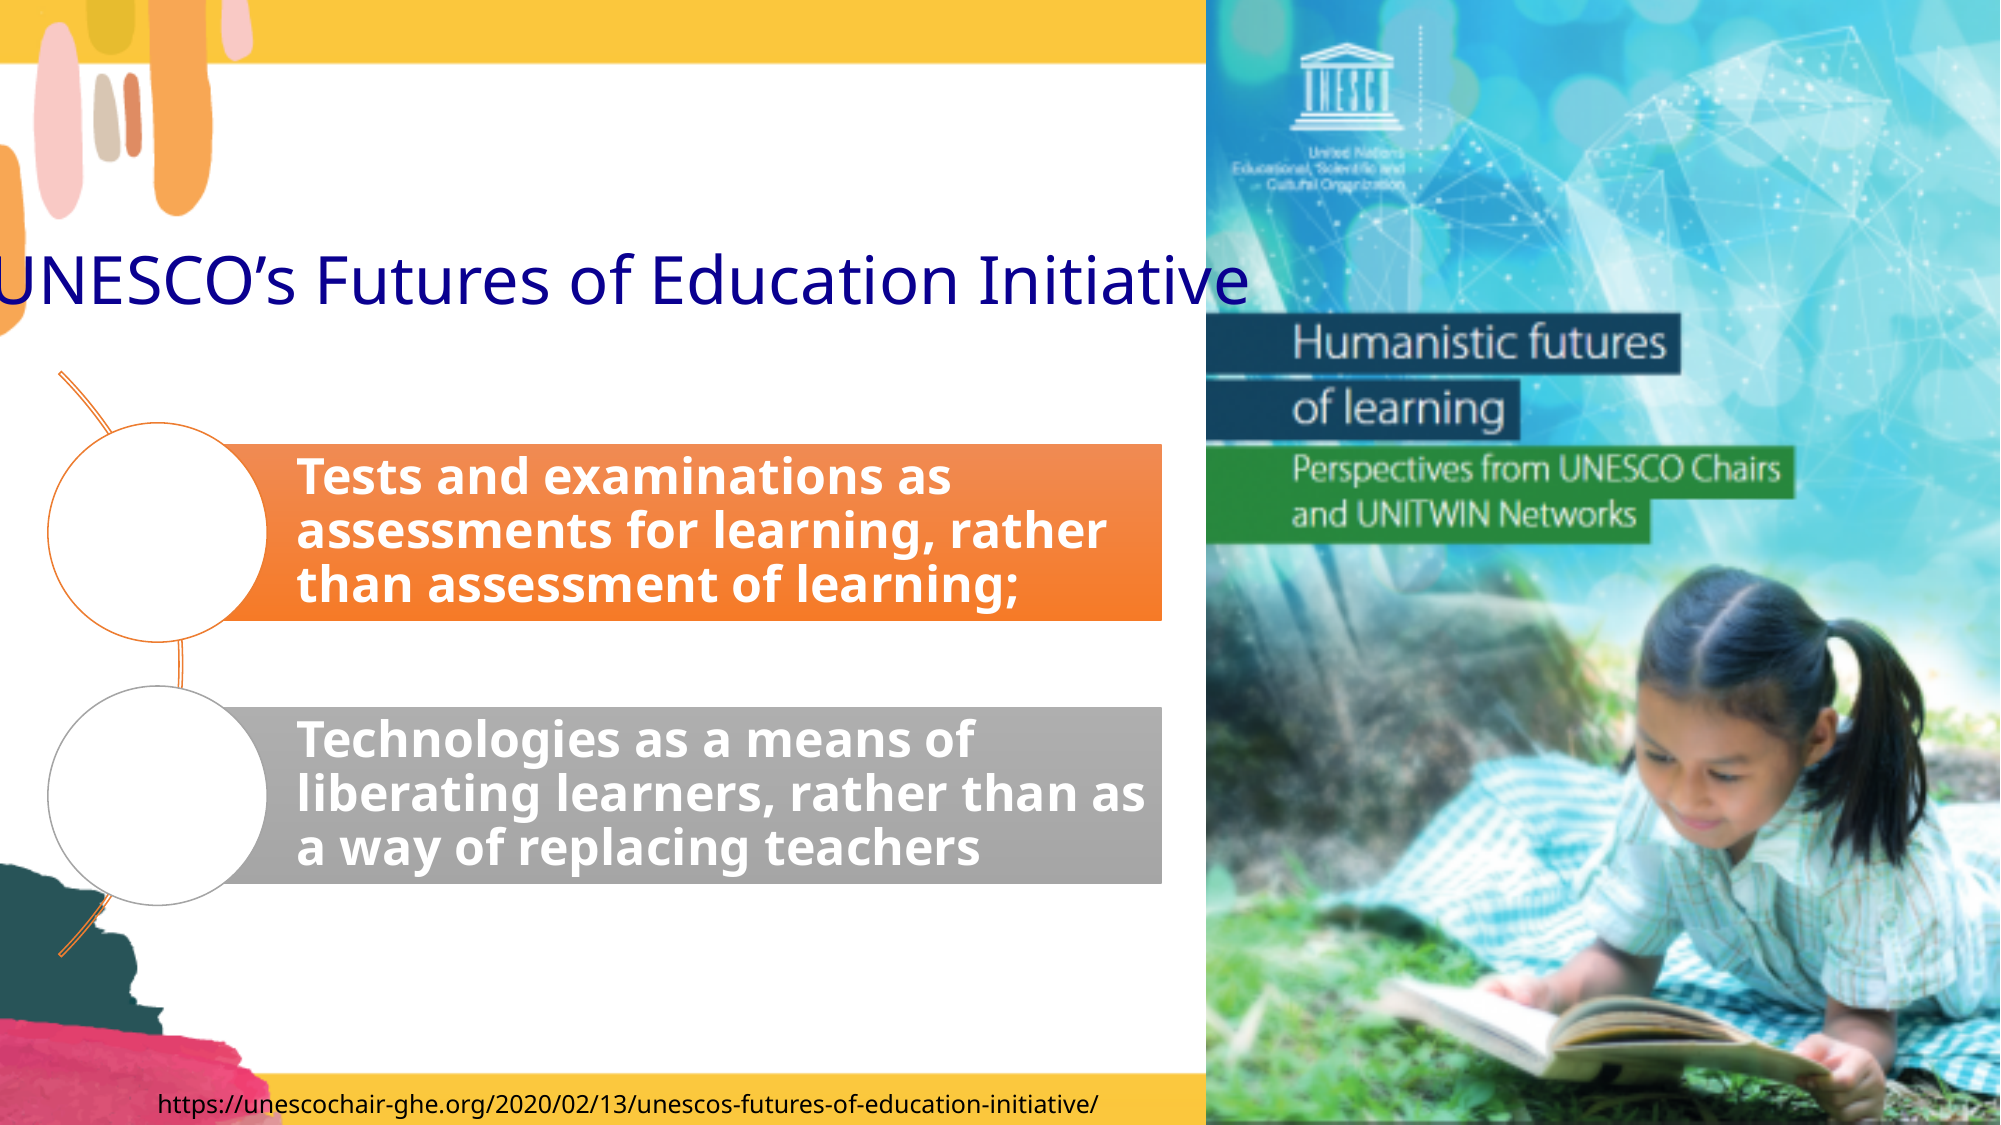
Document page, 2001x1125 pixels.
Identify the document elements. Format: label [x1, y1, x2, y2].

picture [0, 0, 2000, 1125]
text_box [0, 250, 1162, 1079]
